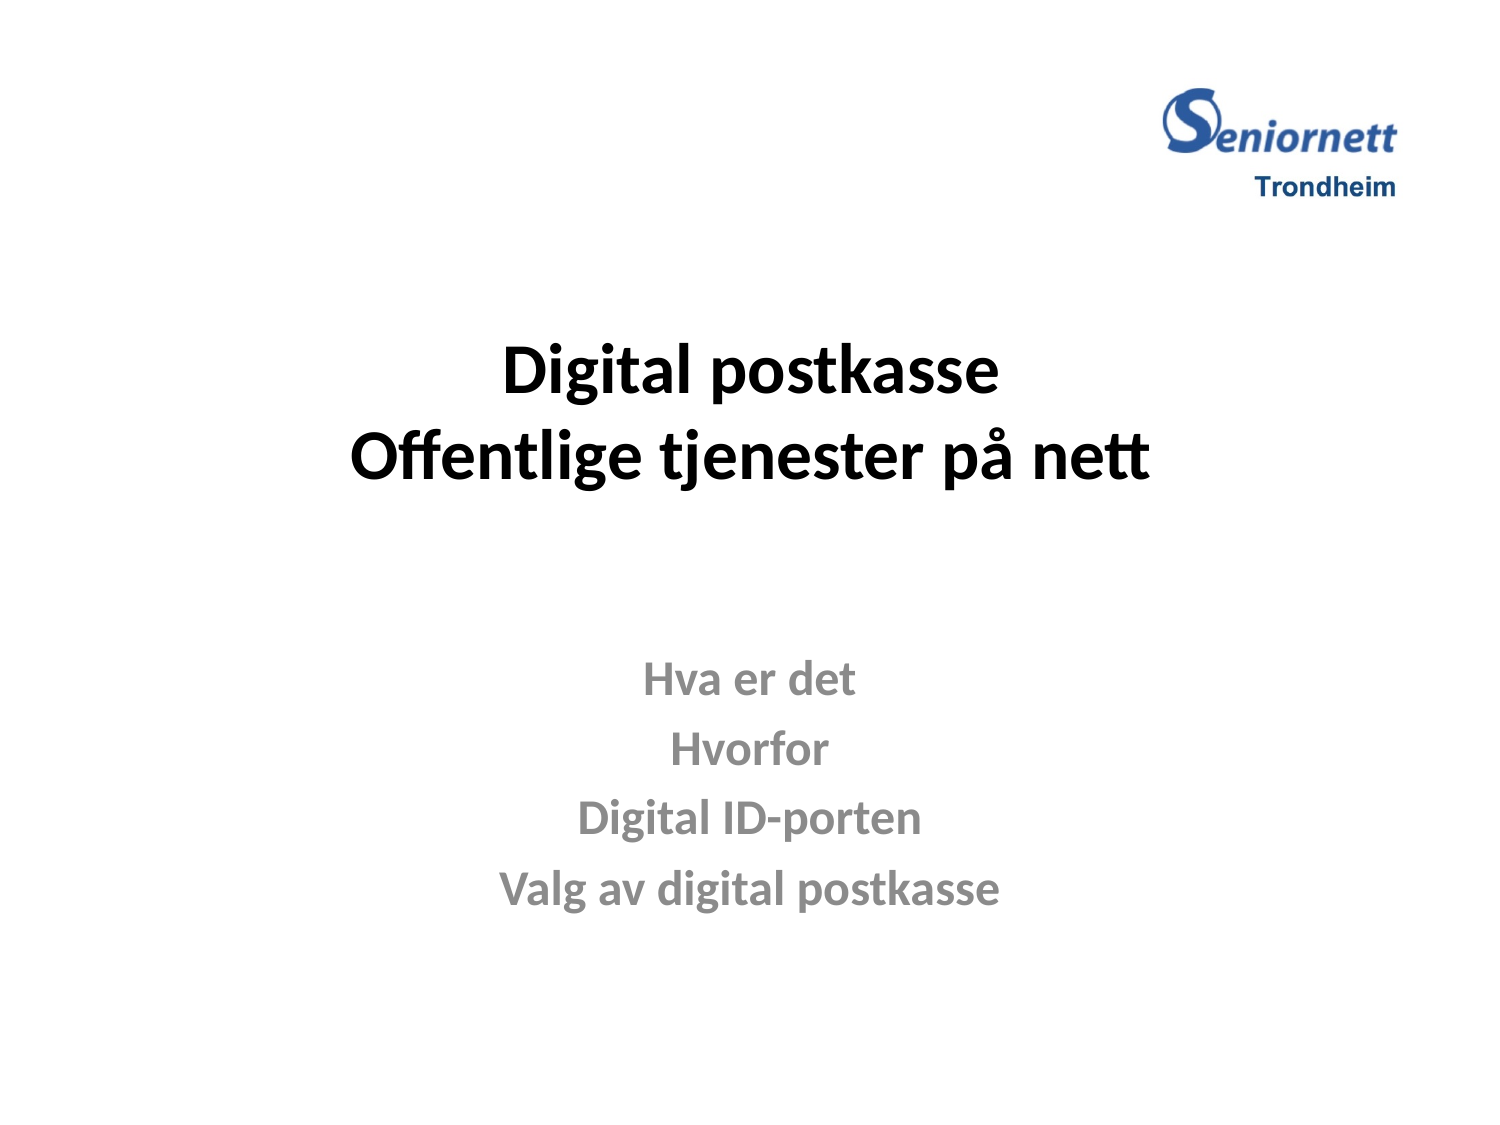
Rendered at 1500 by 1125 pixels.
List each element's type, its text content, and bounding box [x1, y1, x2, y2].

title Digital postkasse Offentlige tjenester på nett [76, 314, 1427, 502]
subtitle Hva er det Hvorfor Digital ID-porten Valg av digital postkasse [225, 637, 1275, 925]
picture [1151, 78, 1410, 209]
